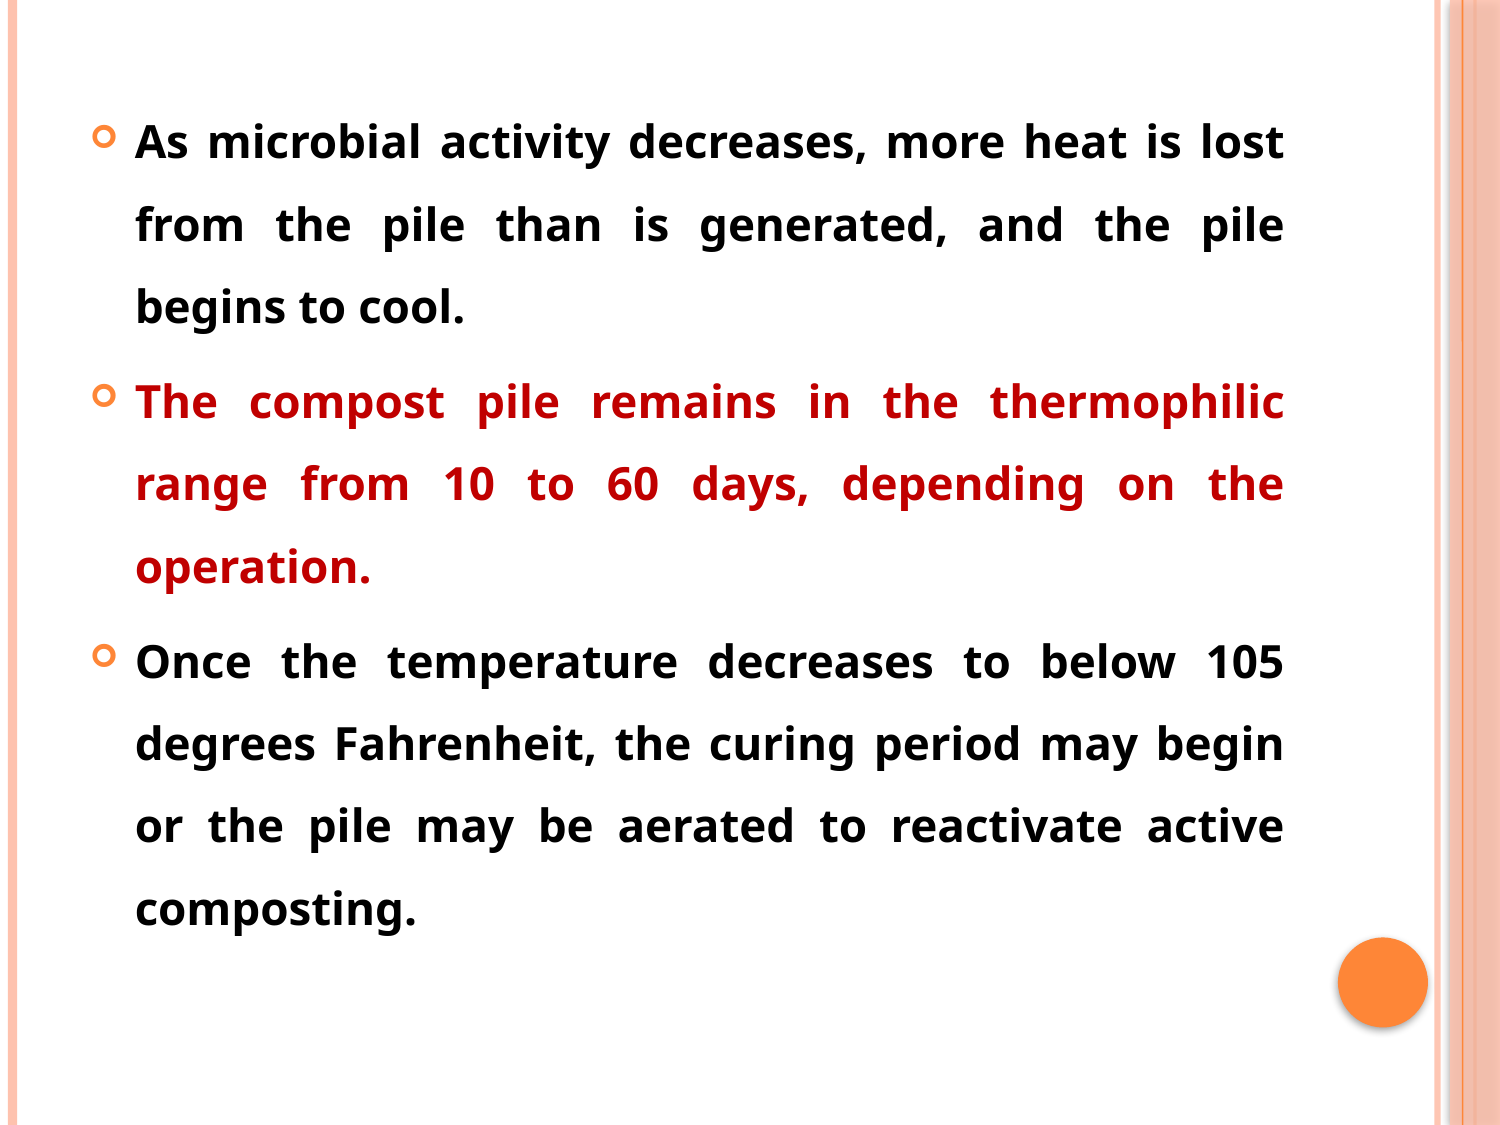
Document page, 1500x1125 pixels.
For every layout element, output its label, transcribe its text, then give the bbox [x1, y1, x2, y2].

list As microbial activity decreases, more heat is lost from the pile than is generated, and the pile begins to cool. The compost pile remains in the thermophilic range from 10 to 60 days, depending on the operation. Once the temperature decreases to below 105 degrees Fahrenheit, the curing period may begin or the pile may be aerated to reactivate active composting. [75, 78, 1300, 1062]
